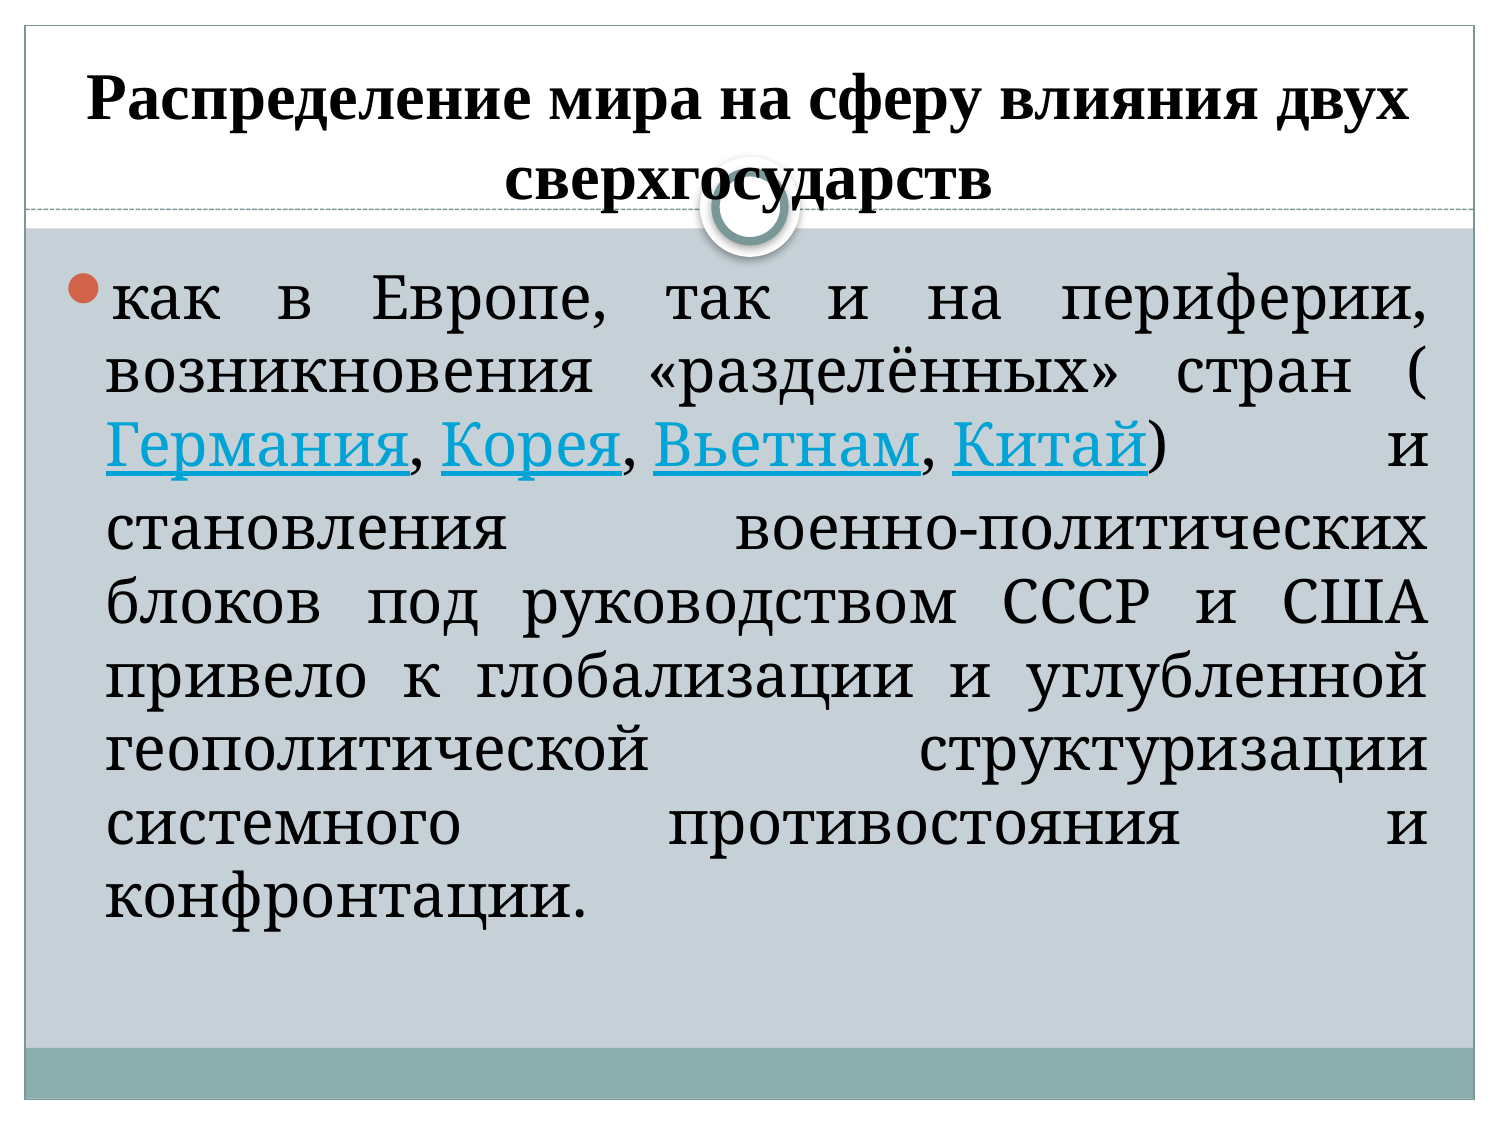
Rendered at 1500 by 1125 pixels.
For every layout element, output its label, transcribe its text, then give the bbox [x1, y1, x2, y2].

title Распределение мира на сферу влияния двух сверхгосударств [49, 37, 1450, 220]
list как в Европе, так и на периферии, возникновения «разделённых» стран (Германия, Корея, Вьетнам, Китай) и становления военно-политических блоков под руководством СССР и США привело к глобализации и углубленной геополитической структуризации системного противостояния и конфронтации. [49, 250, 1445, 1001]
